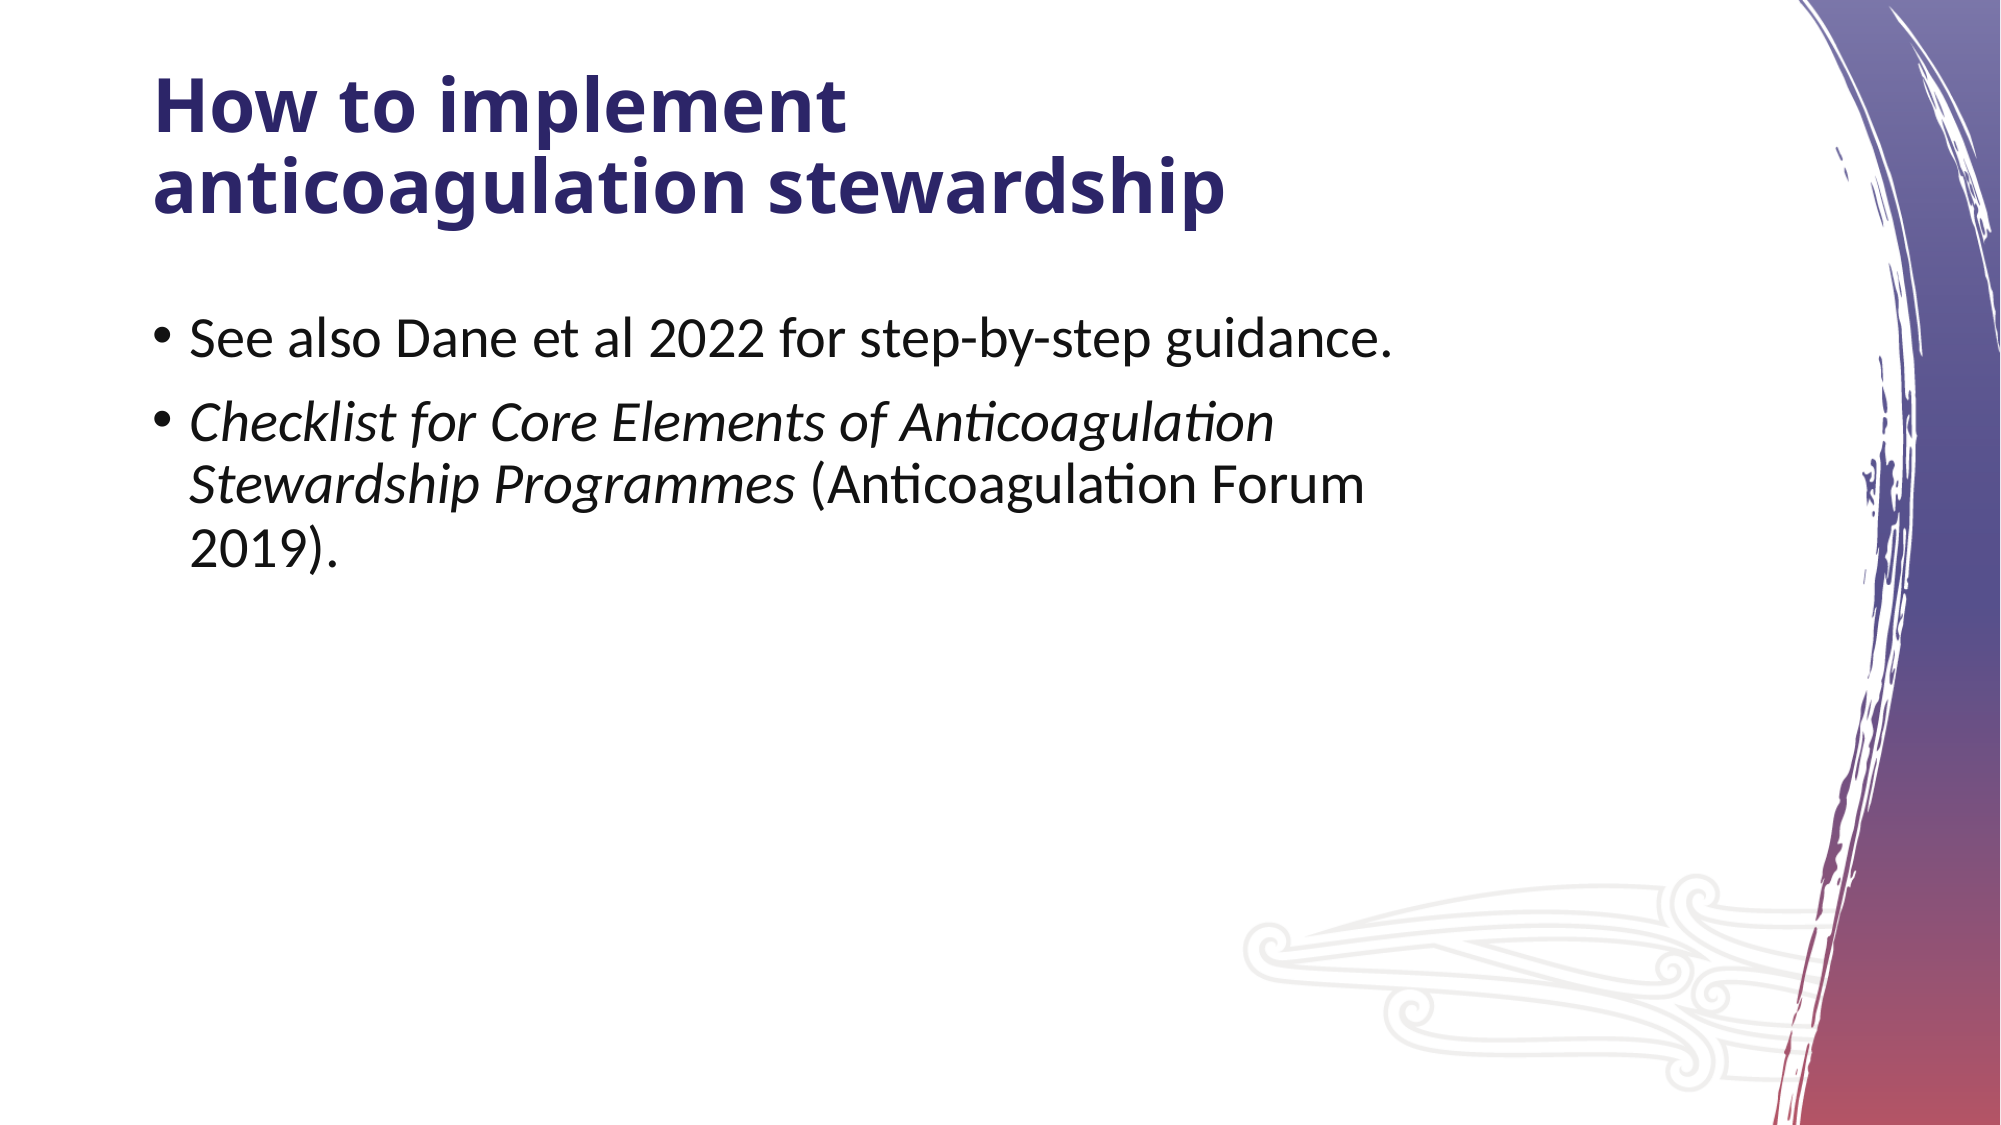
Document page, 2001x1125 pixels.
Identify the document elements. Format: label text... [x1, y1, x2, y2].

picture [0, 0, 2001, 1125]
list See also Dane et al 2022 for step-by-step guidance. Checklist for Core Elements of Anticoagulation Stewardship Programmes (Anticoagulation Forum 2019). [137, 299, 1431, 953]
title How to implement anticoagulation stewardship [137, 59, 1431, 278]
